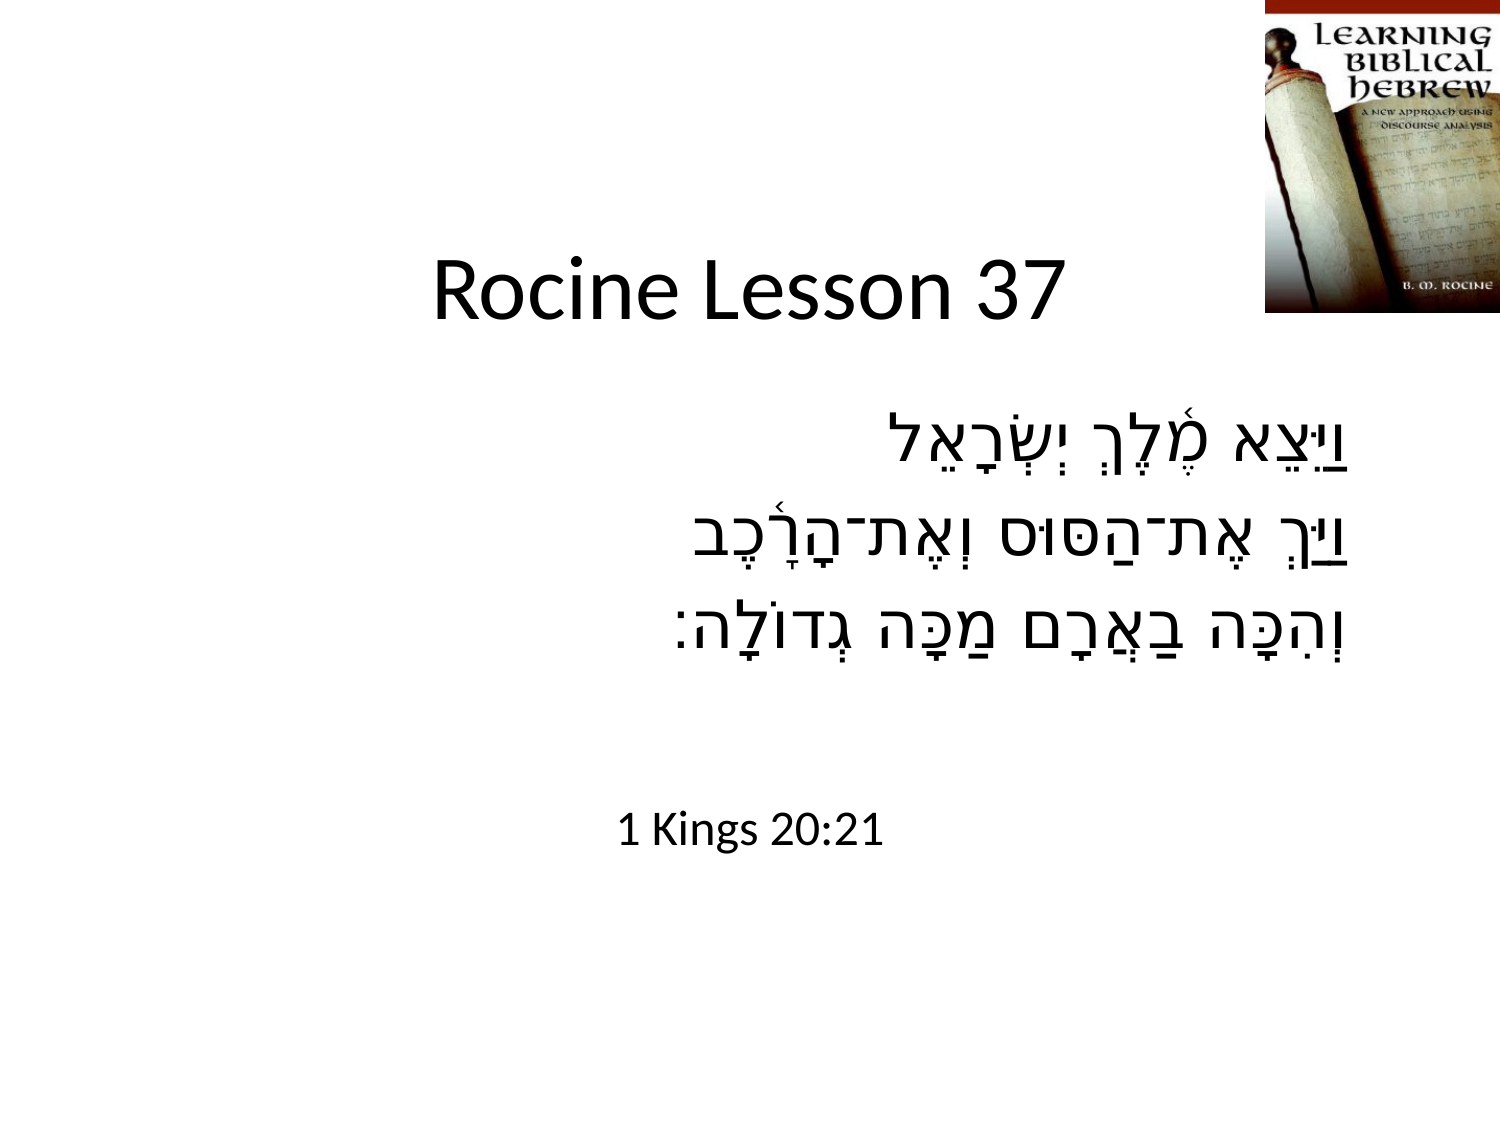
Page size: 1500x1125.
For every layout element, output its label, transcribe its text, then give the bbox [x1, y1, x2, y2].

picture [1265, 0, 1500, 313]
subtitle וַיֵּצֵא מֶ֫לֶךְ יְשְׂרָאֵל וַיַּךְ אֶת־הַסּוּס וְאֶת־הָרָ֫כֶב וְהִכָּה בַאֲרָם מַכָּה גְדוֹלָה׃ [0, 387, 1363, 738]
title Rocine Lesson 37 [112, 162, 1388, 404]
text_box 1 Kings 20:21 [0, 787, 1500, 863]
